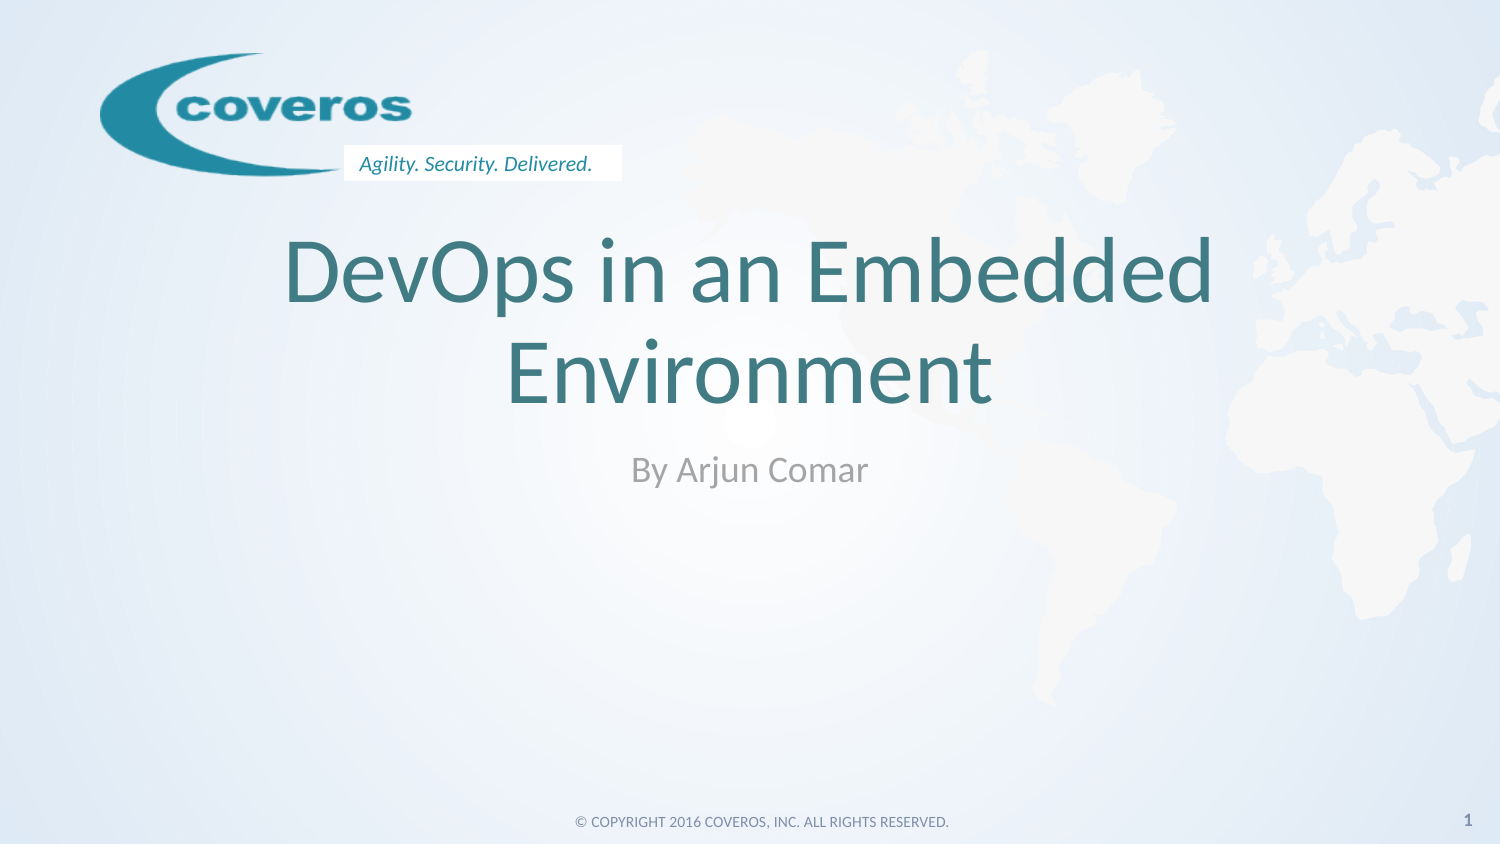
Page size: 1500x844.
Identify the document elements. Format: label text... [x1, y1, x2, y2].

title DevOps in an Embedded Environment [187, 138, 1313, 432]
picture [100, 53, 622, 180]
subtitle By Arjun Comar [187, 443, 1313, 647]
